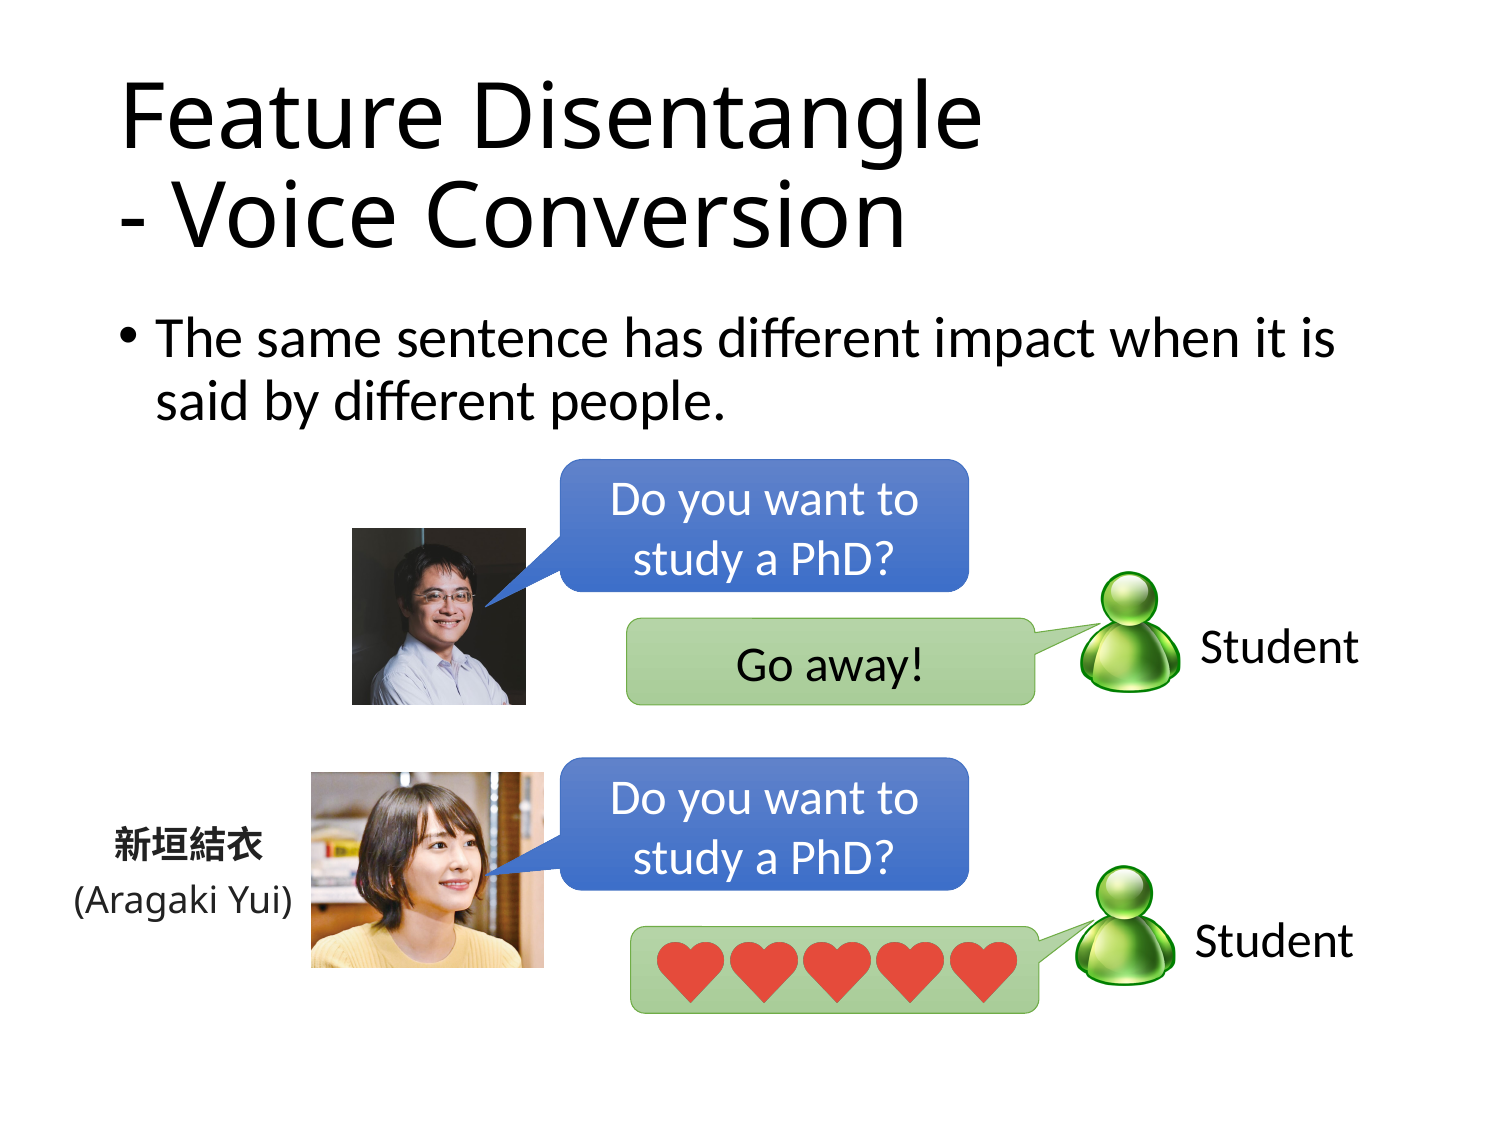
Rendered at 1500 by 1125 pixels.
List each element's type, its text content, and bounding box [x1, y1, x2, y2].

text_box Do you want to study a PhD? [544, 757, 970, 891]
text_box 新垣結衣 [99, 814, 280, 868]
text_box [630, 926, 1039, 1014]
picture [1064, 865, 1186, 986]
text_box Student [1186, 899, 1392, 975]
text_box Student [1191, 605, 1397, 681]
text_box Do you want to study a PhD? [526, 458, 970, 593]
list The same sentence has different impact when it is said by different people. [103, 299, 1397, 1014]
picture [311, 772, 544, 968]
picture [352, 528, 526, 705]
text_box Go away! [626, 617, 1069, 706]
picture [1069, 571, 1191, 693]
title Feature Disentangle - Voice Conversion [103, 59, 1397, 278]
text_box (Aragaki Yui) [59, 868, 308, 929]
